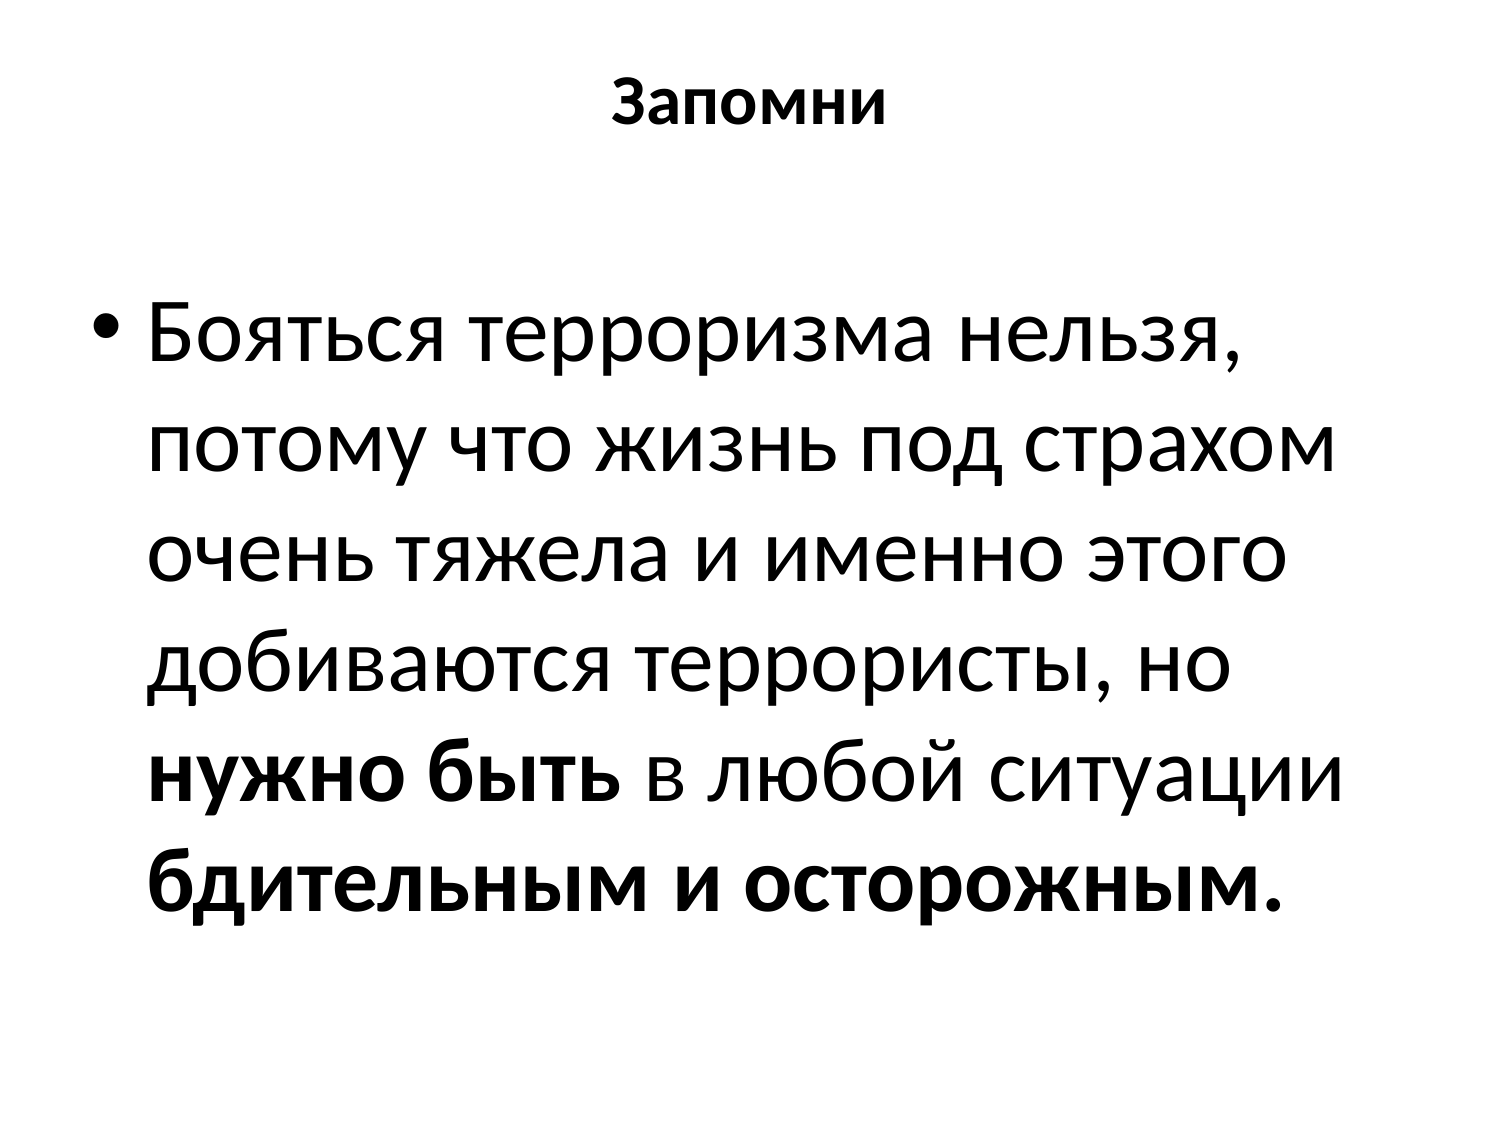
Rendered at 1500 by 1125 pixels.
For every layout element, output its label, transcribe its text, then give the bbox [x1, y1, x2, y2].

list Бояться терроризма нельзя, потому что жизнь под страхом очень тяжела и именно этого добиваются террористы, но нужно быть в любой ситуации бдительным и осторожным. [75, 262, 1425, 1005]
title Запомни [75, 45, 1425, 233]
